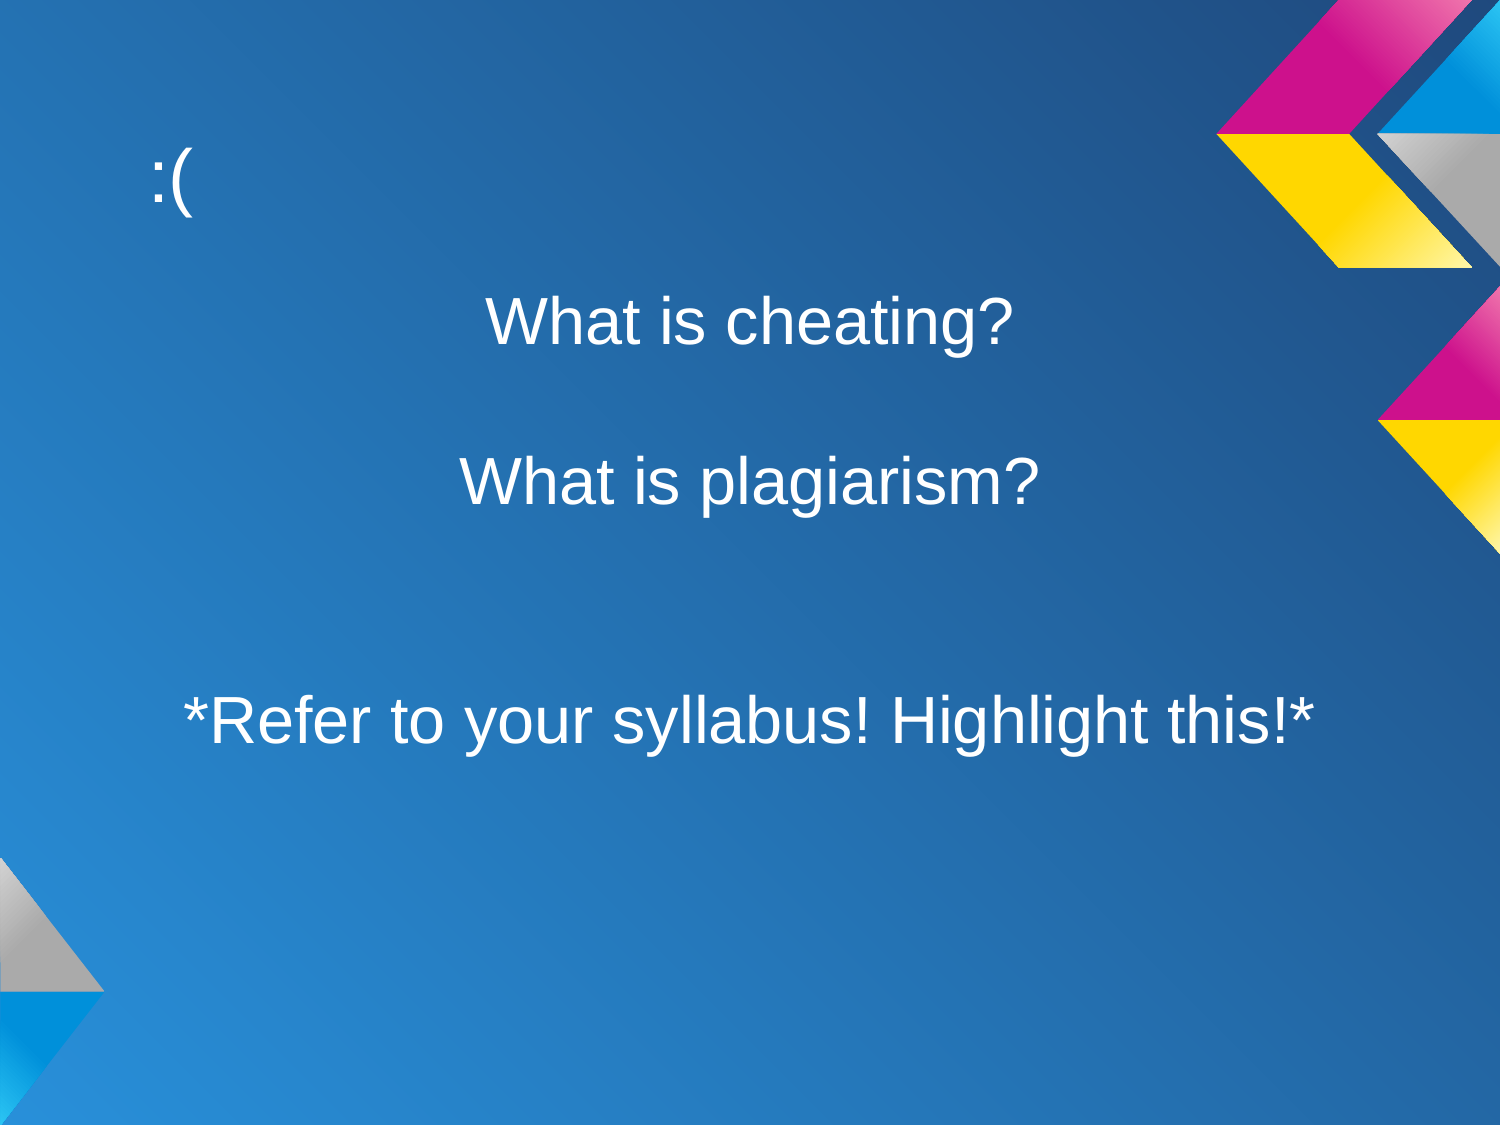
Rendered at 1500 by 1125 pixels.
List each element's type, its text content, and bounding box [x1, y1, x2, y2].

title :( [75, 45, 1204, 233]
list What is cheating? What is plagiarism? *Refer to your syllabus! Highlight this!* [75, 262, 1425, 1057]
